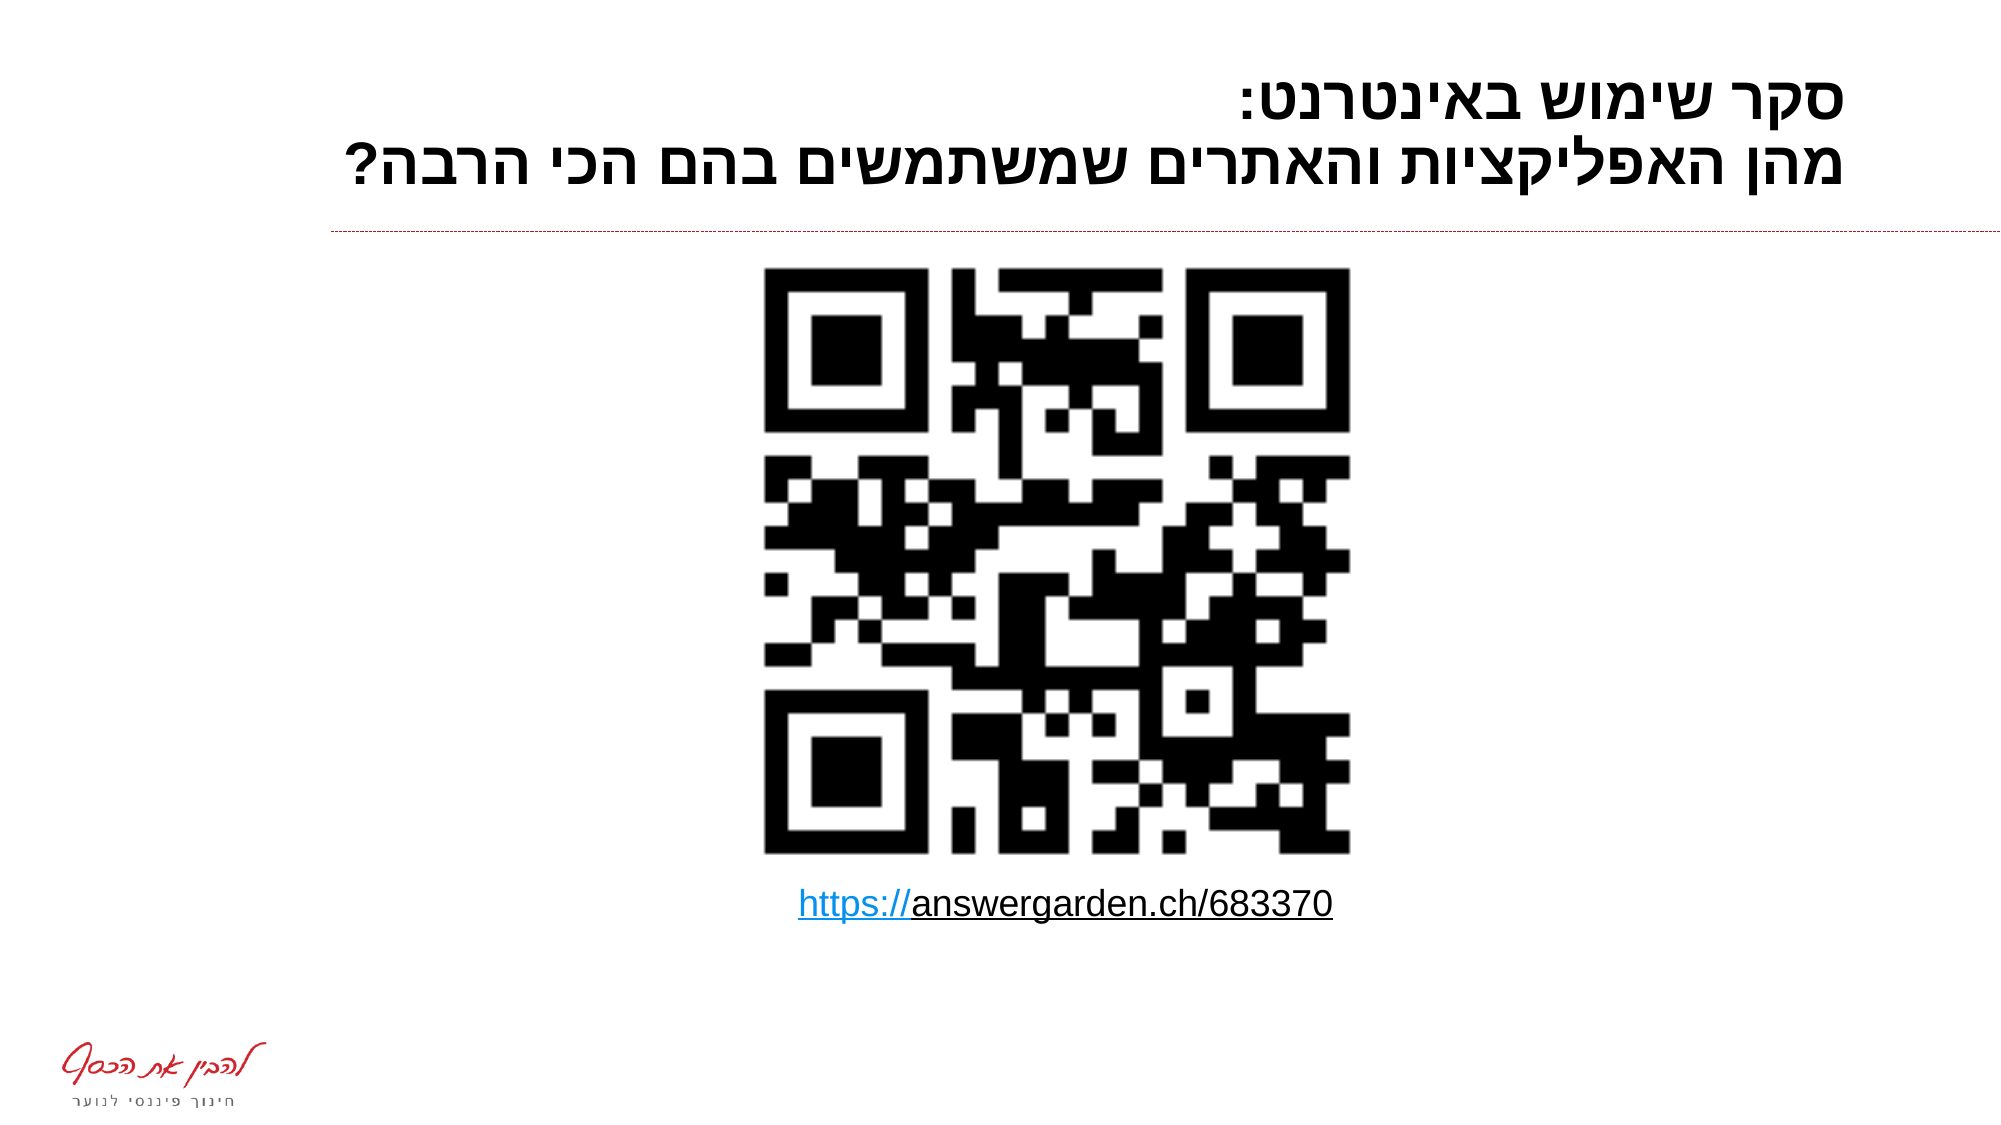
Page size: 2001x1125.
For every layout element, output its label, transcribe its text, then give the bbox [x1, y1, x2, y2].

text_box https://answergarden.ch/683370 [772, 885, 1348, 932]
picture [62, 1042, 268, 1108]
picture [748, 259, 1383, 885]
title סקר שימוש באינטרנט: מהן האפליקציות והאתרים שמשתמשים בהם הכי הרבה? [137, 59, 1863, 278]
